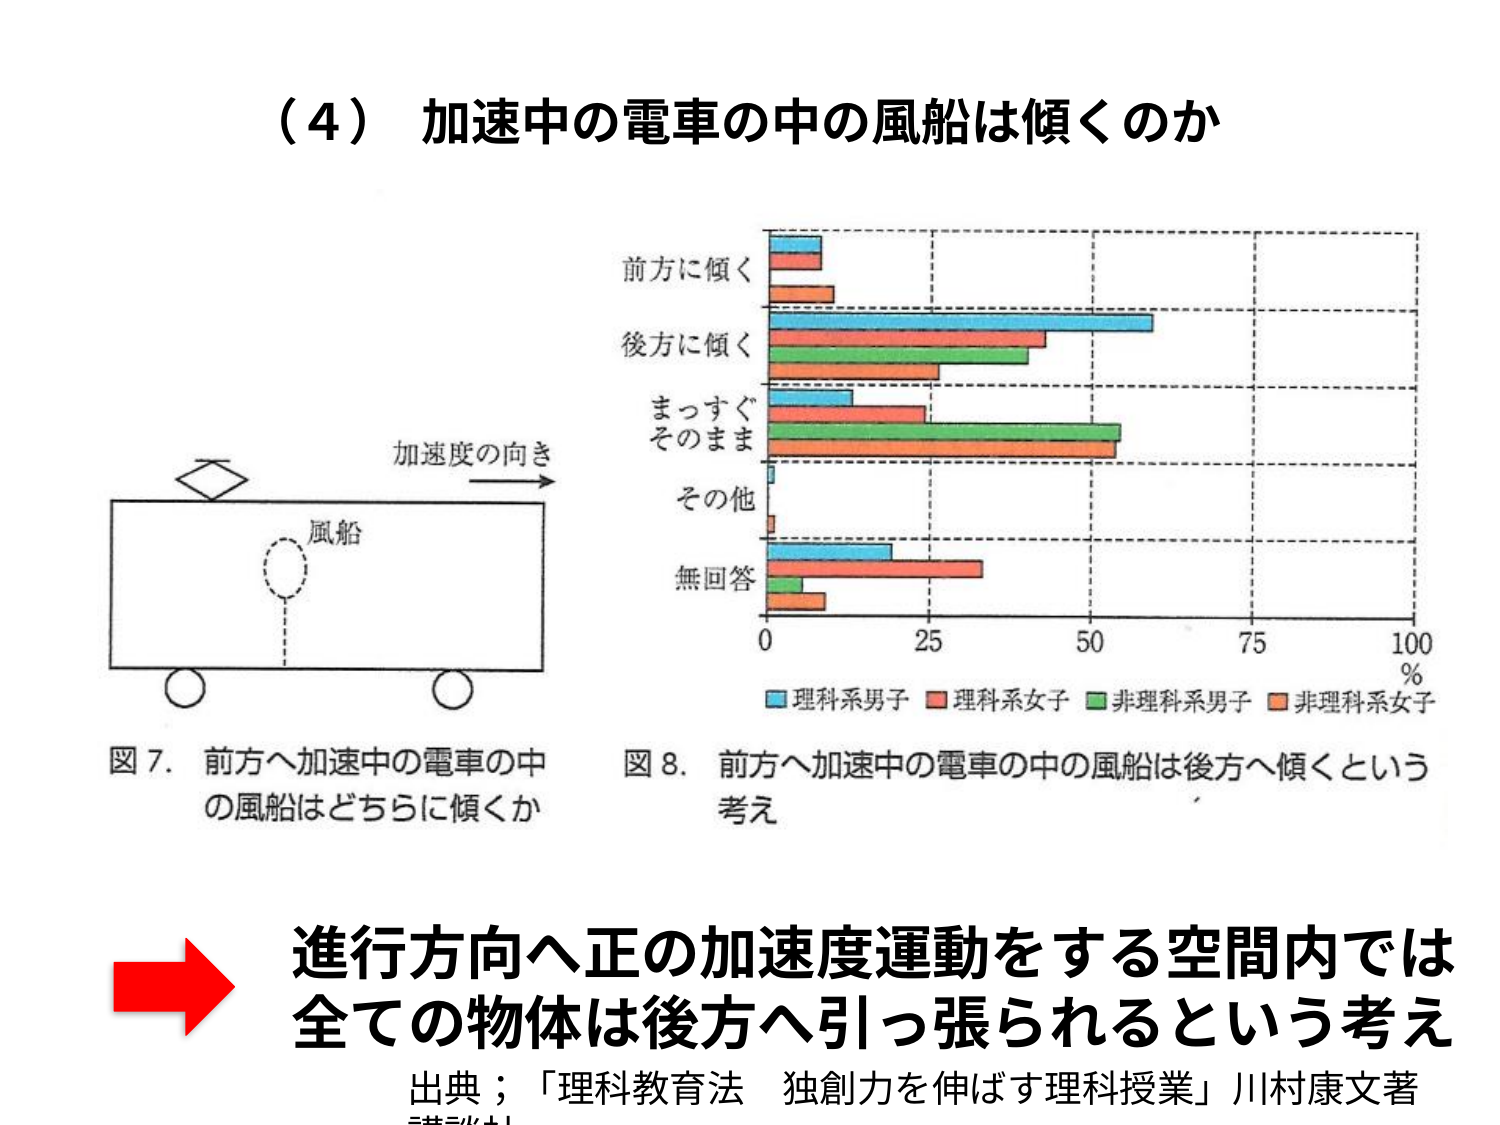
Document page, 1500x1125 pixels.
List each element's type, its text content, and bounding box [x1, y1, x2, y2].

text_box [113, 937, 235, 1036]
text_box 進行方向へ正の加速度運動をする空間内では 全ての物体は後方へ引っ張られるという考え [277, 908, 1477, 1064]
text_box 出典；「理科教育法 独創力を伸ばす理科授業」川村康文著 講談社 [392, 1057, 1500, 1125]
picture [60, 188, 1449, 850]
text_box （４） 加速中の電車の中の風船は傾くのか [233, 82, 1236, 158]
